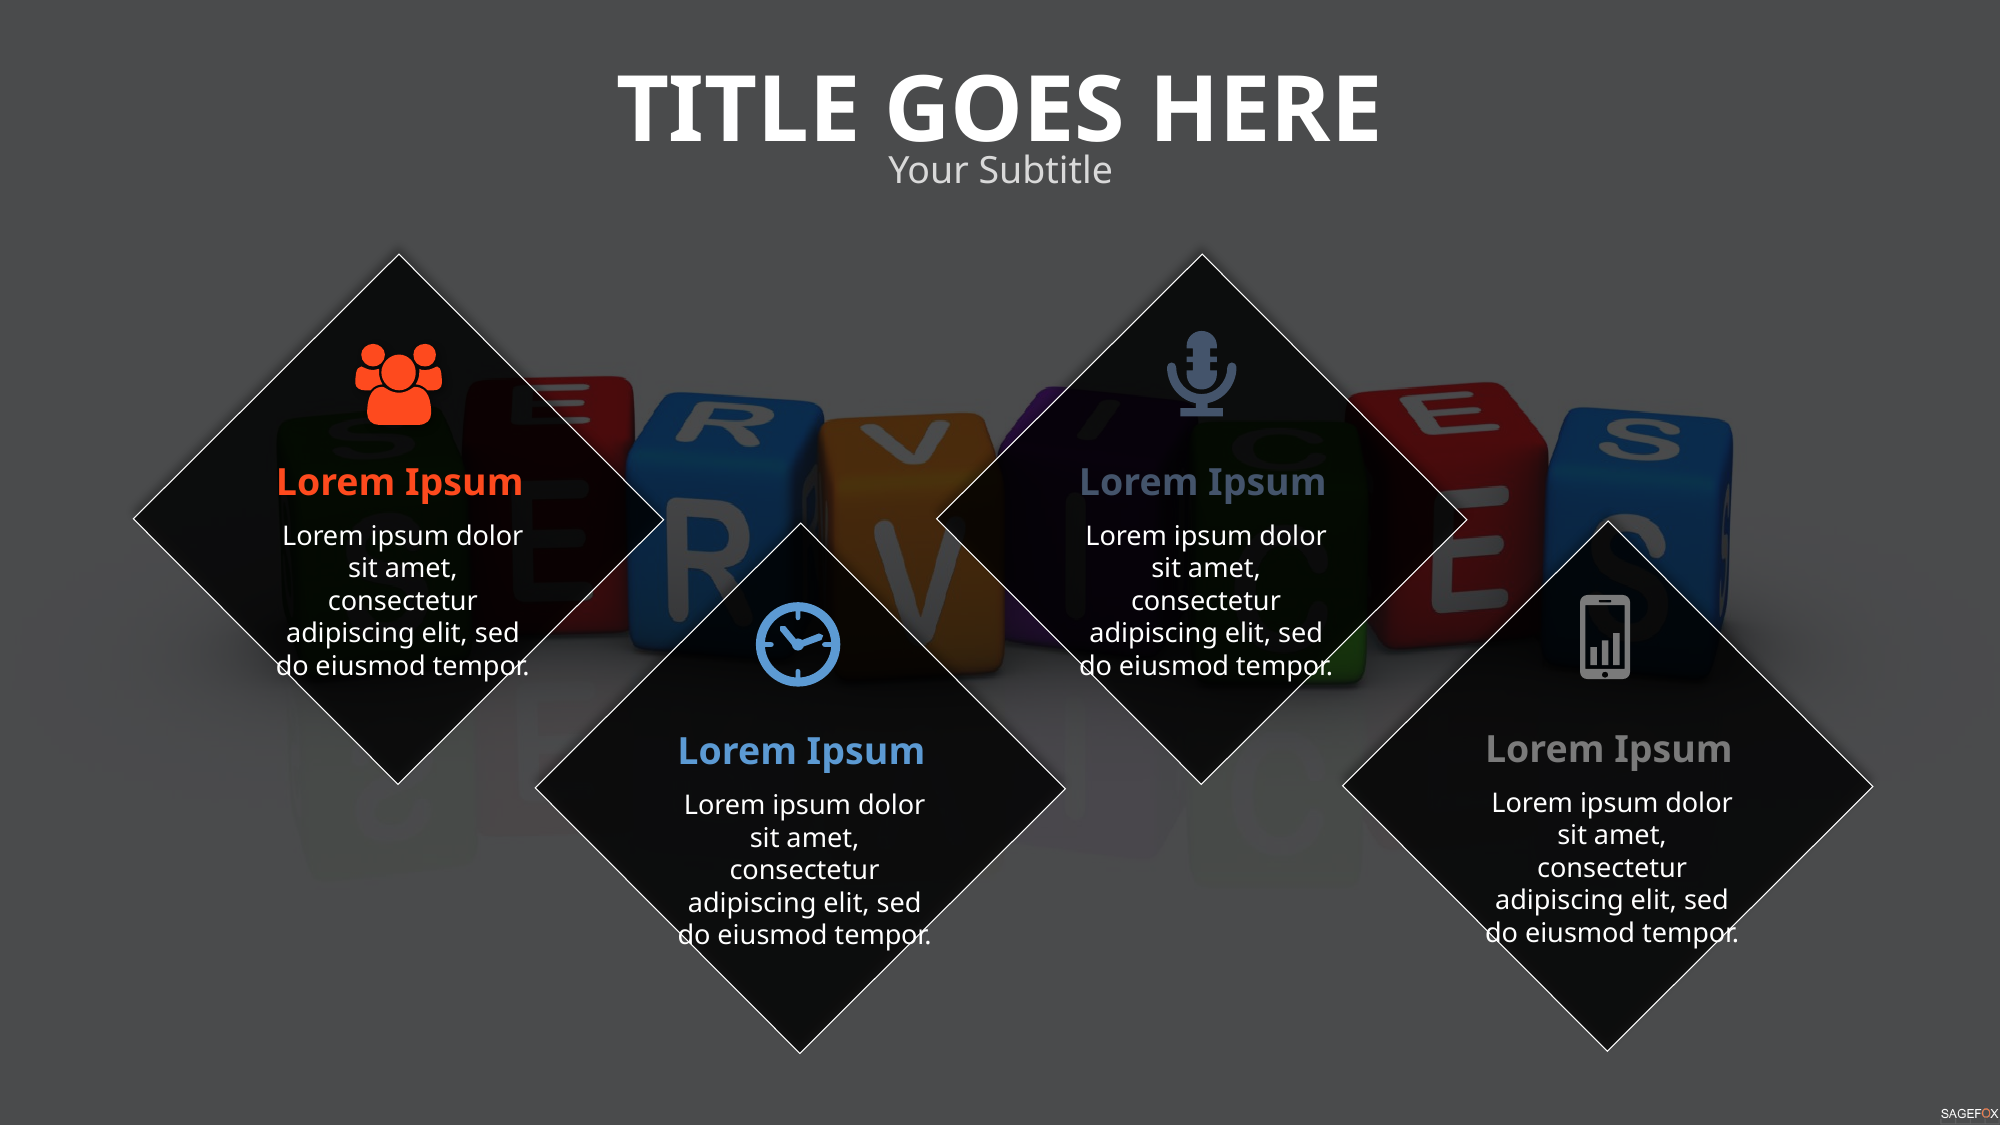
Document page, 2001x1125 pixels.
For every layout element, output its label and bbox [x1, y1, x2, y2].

text_box [548, 42, 1452, 199]
text_box [1458, 717, 1759, 925]
picture [1940, 0, 2001, 1125]
text_box [279, 662, 287, 673]
text_box [688, 927, 929, 1055]
text_box [270, 658, 287, 665]
text_box [1341, 519, 1875, 903]
text_box [1073, 658, 1091, 666]
text_box [1480, 925, 1497, 932]
text_box [1580, 594, 1631, 679]
text_box [533, 521, 1067, 906]
text_box [651, 719, 952, 927]
text_box [681, 931, 689, 942]
text_box [249, 450, 550, 658]
text_box [131, 252, 666, 637]
text_box [1495, 925, 1736, 1053]
text_box [1052, 450, 1353, 658]
text_box [935, 252, 1469, 637]
text_box [1489, 929, 1497, 940]
text_box [355, 343, 442, 425]
text_box [755, 602, 841, 687]
text_box [1083, 662, 1091, 673]
text_box [1167, 330, 1237, 417]
text_box [286, 658, 527, 786]
text_box [672, 927, 689, 934]
text_box [1089, 658, 1330, 786]
